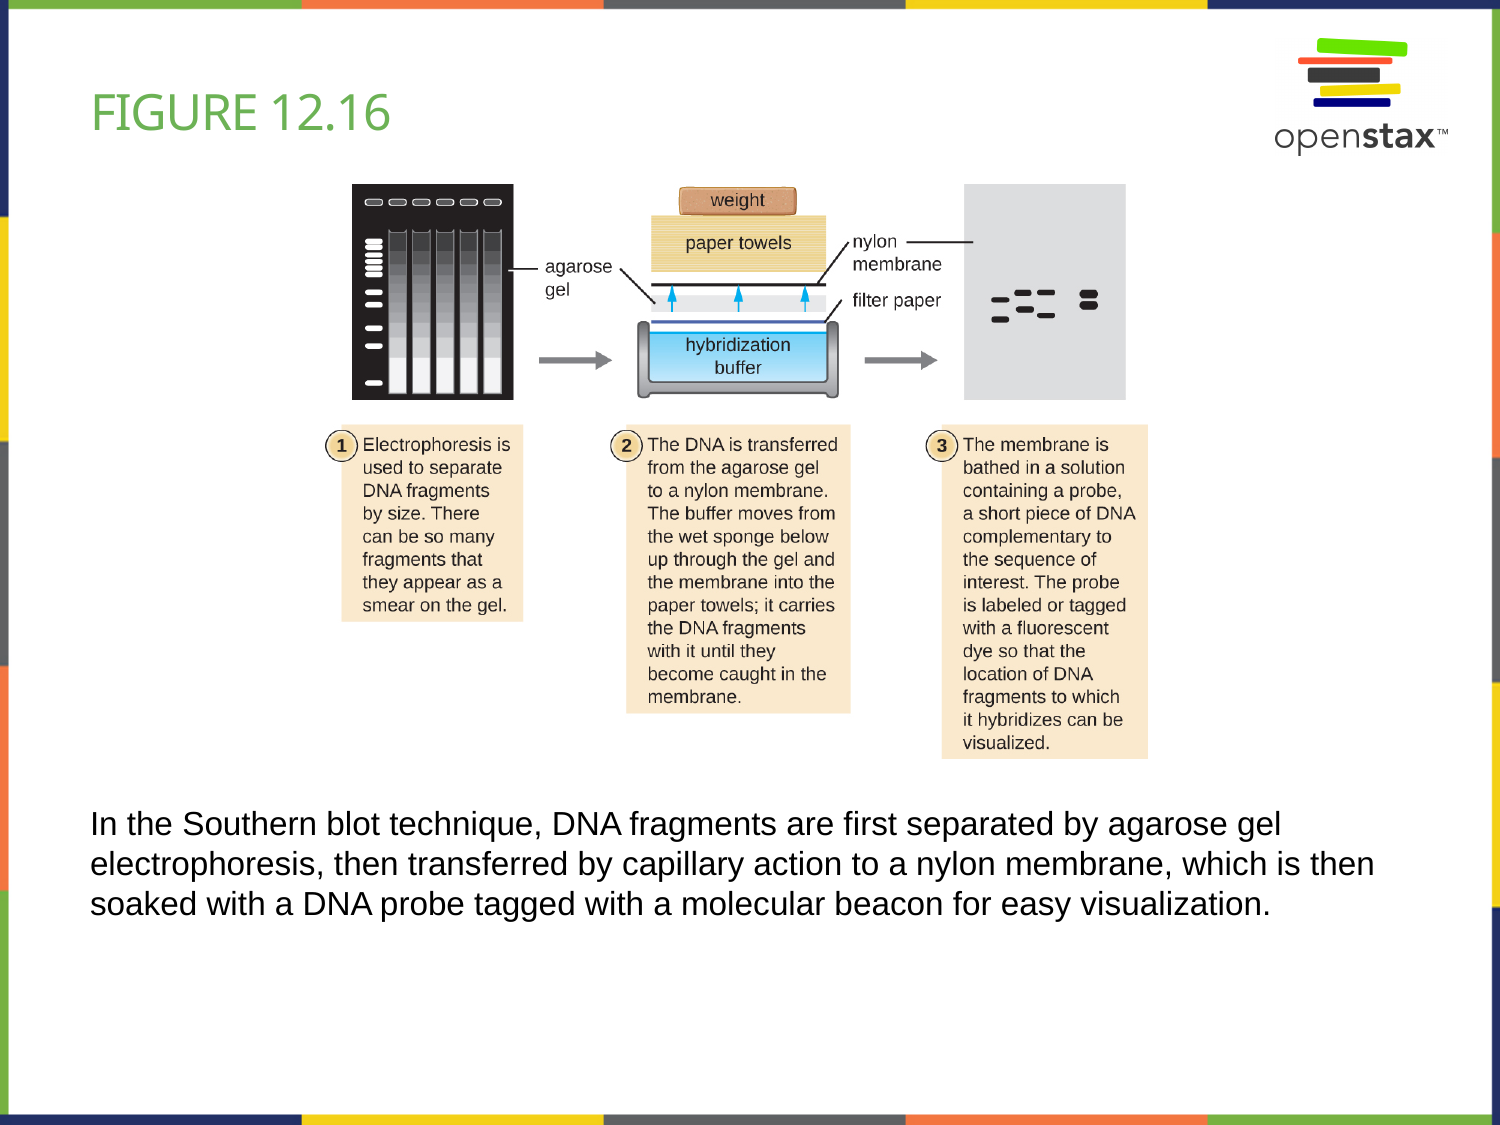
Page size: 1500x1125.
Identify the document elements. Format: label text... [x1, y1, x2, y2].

title Figure 12.16 [75, 39, 1274, 148]
list In the Southern blot technique, DNA fragments are first separated by agarose gel electrophoresis, then transferred by capillary action to a nylon membrane, which is then soaked with a DNA probe tagged with a molecular beacon for easy visualization. [75, 794, 1398, 986]
picture [0, 0, 1500, 1125]
